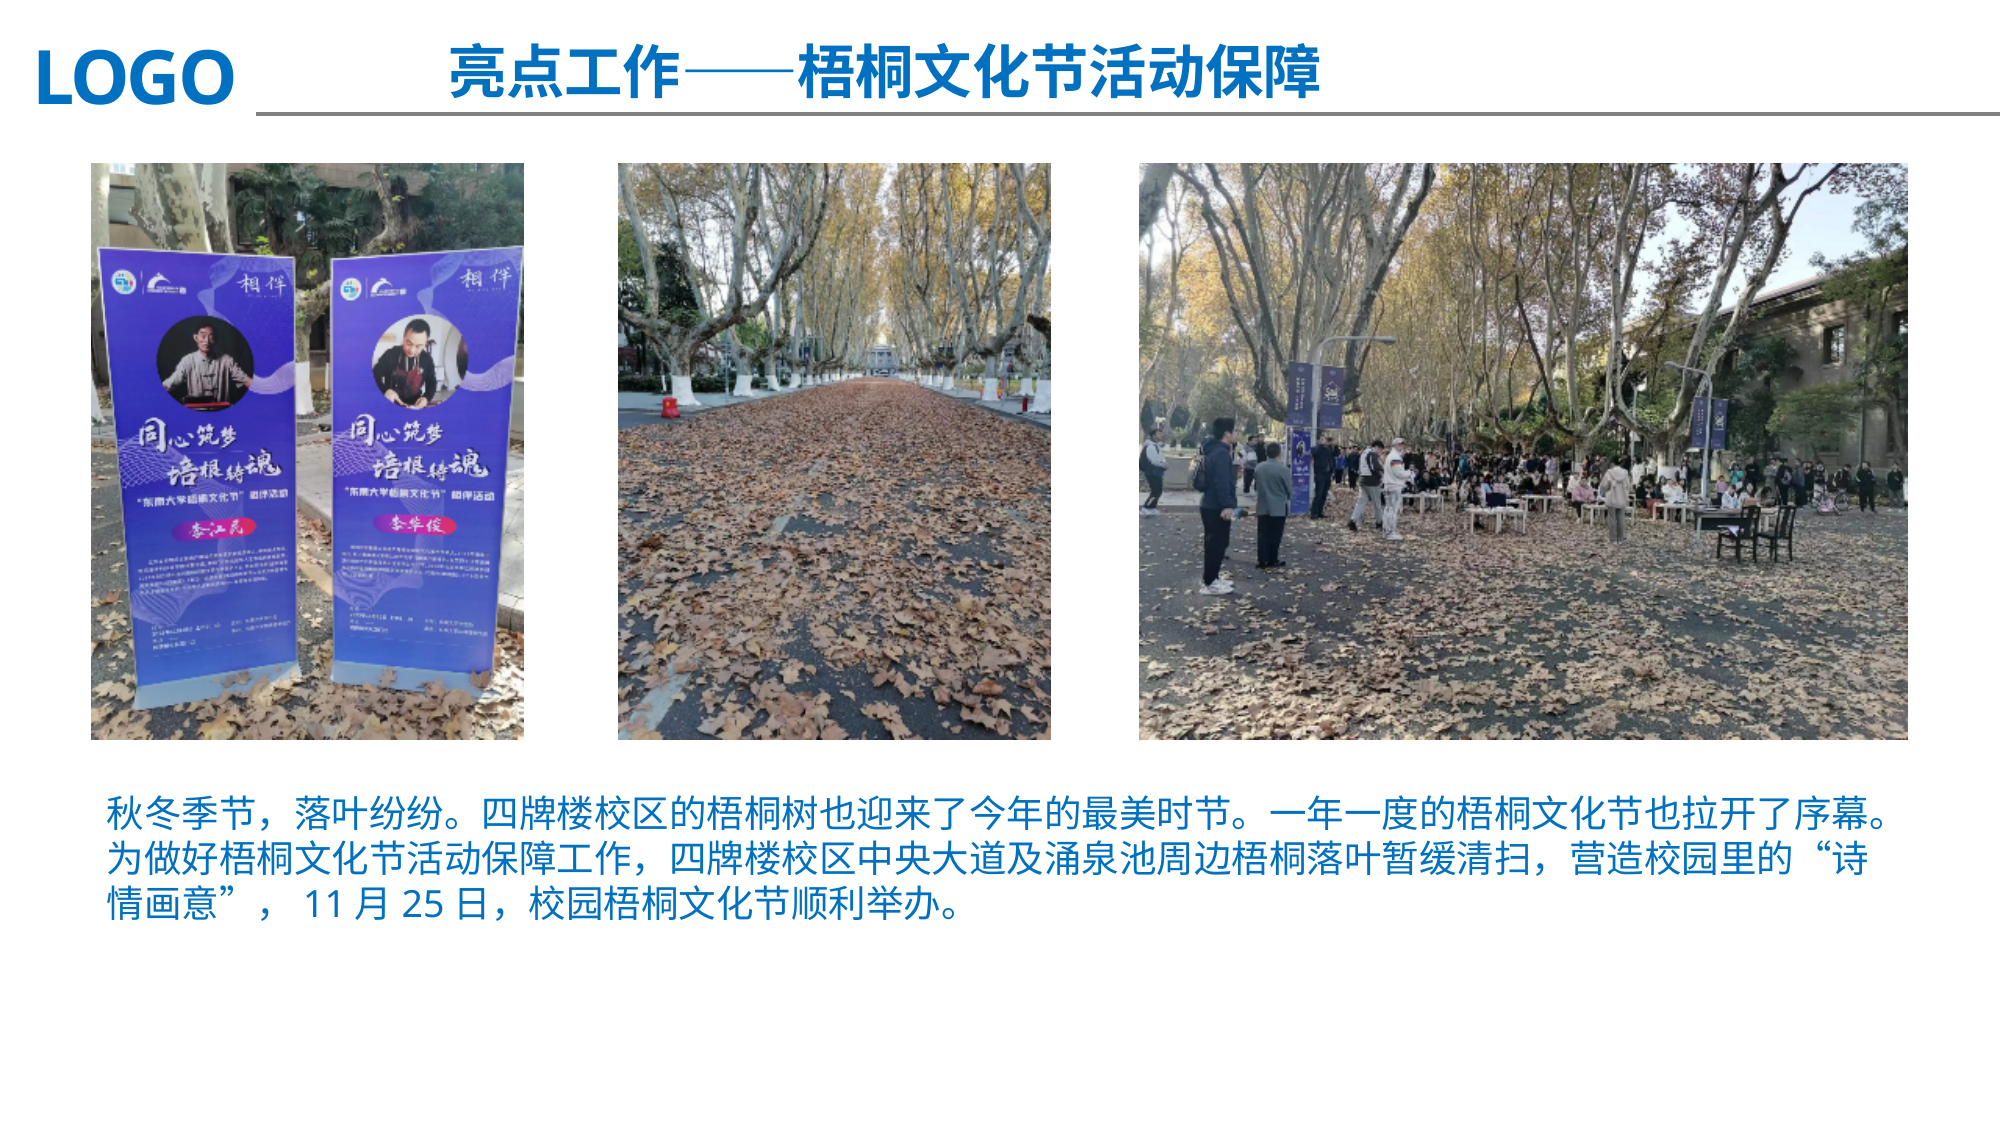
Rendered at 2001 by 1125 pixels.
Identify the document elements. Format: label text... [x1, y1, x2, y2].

picture [91, 163, 525, 740]
picture [617, 163, 1051, 740]
text_box 秋冬季节，落叶纷纷。四牌楼校区的梧桐树也迎来了今年的最美时节。一年一度的梧桐文化节也拉开了序幕。为做好梧桐文化节活动保障工作，四牌楼校区中央大道及涌泉池周边梧桐落叶暂缓清扫，营造校园里的“诗情画意”，11月25日，校园梧桐文化节顺利举办。 [91, 782, 1908, 933]
picture [1139, 163, 1908, 740]
text_box 亮点工作——梧桐文化节活动保障 [214, 28, 1556, 113]
